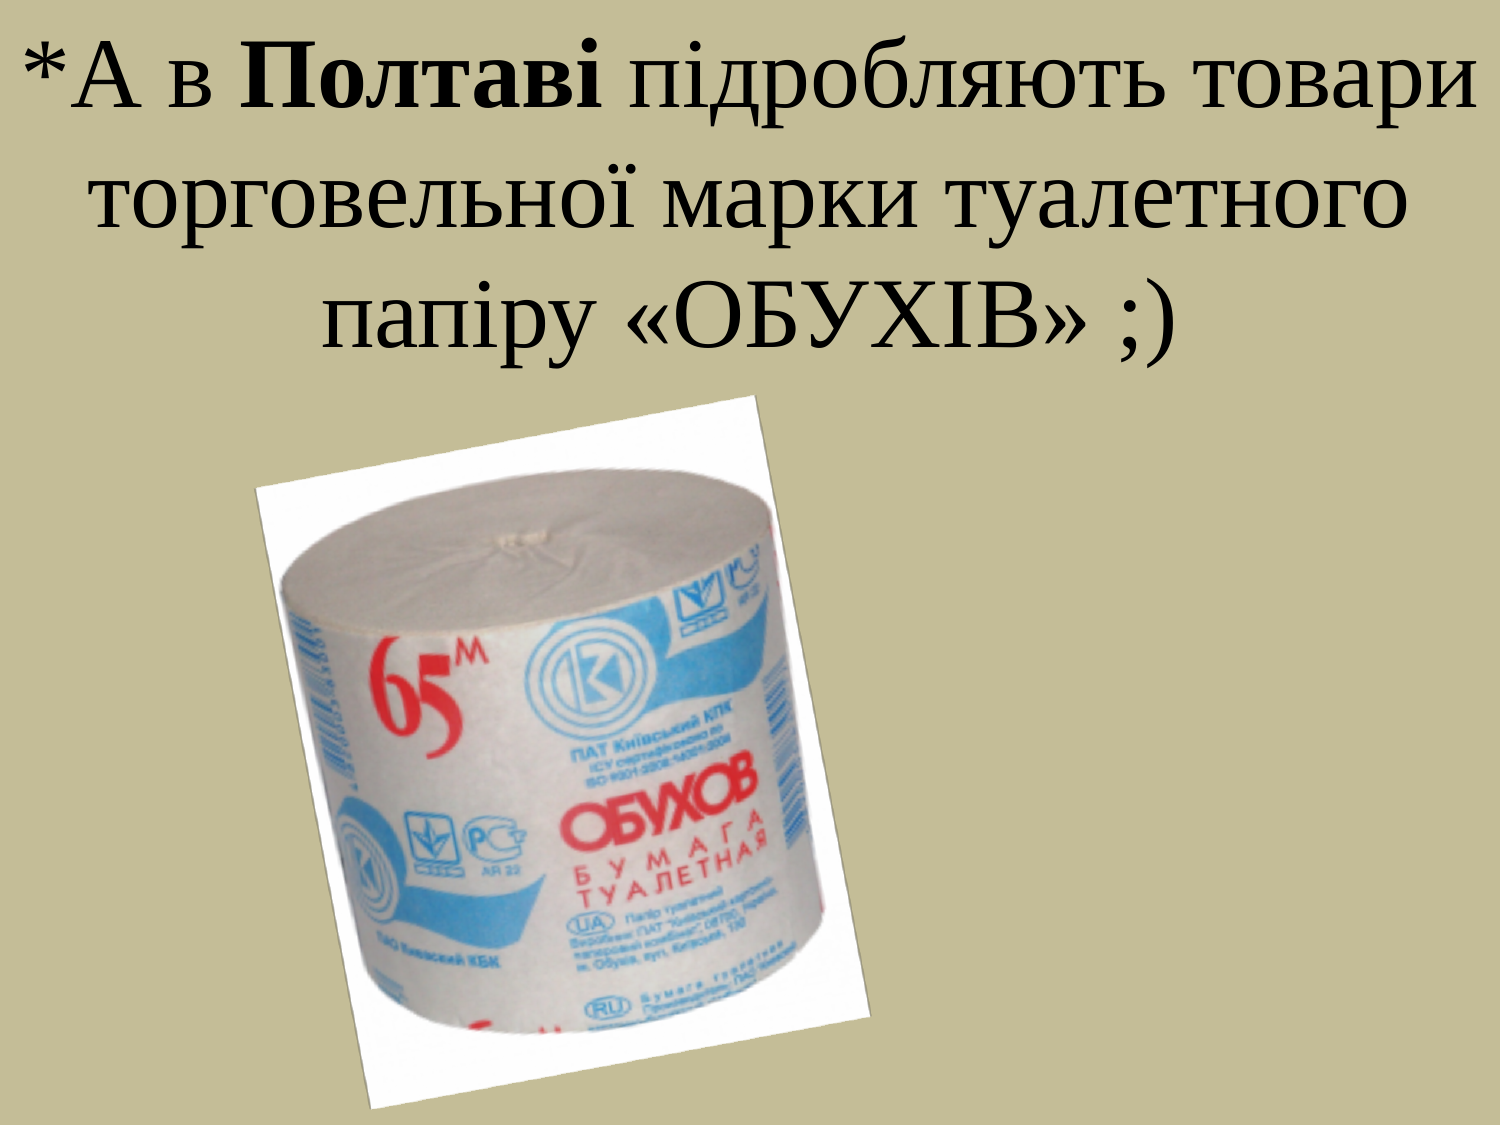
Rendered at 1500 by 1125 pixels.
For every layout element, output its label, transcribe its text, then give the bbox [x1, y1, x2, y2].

text_box *А в Полтаві підробляють товари торговельної марки туалетного папіру «ОБУХІВ» ;) [0, 0, 1500, 375]
picture [173, 380, 955, 1124]
